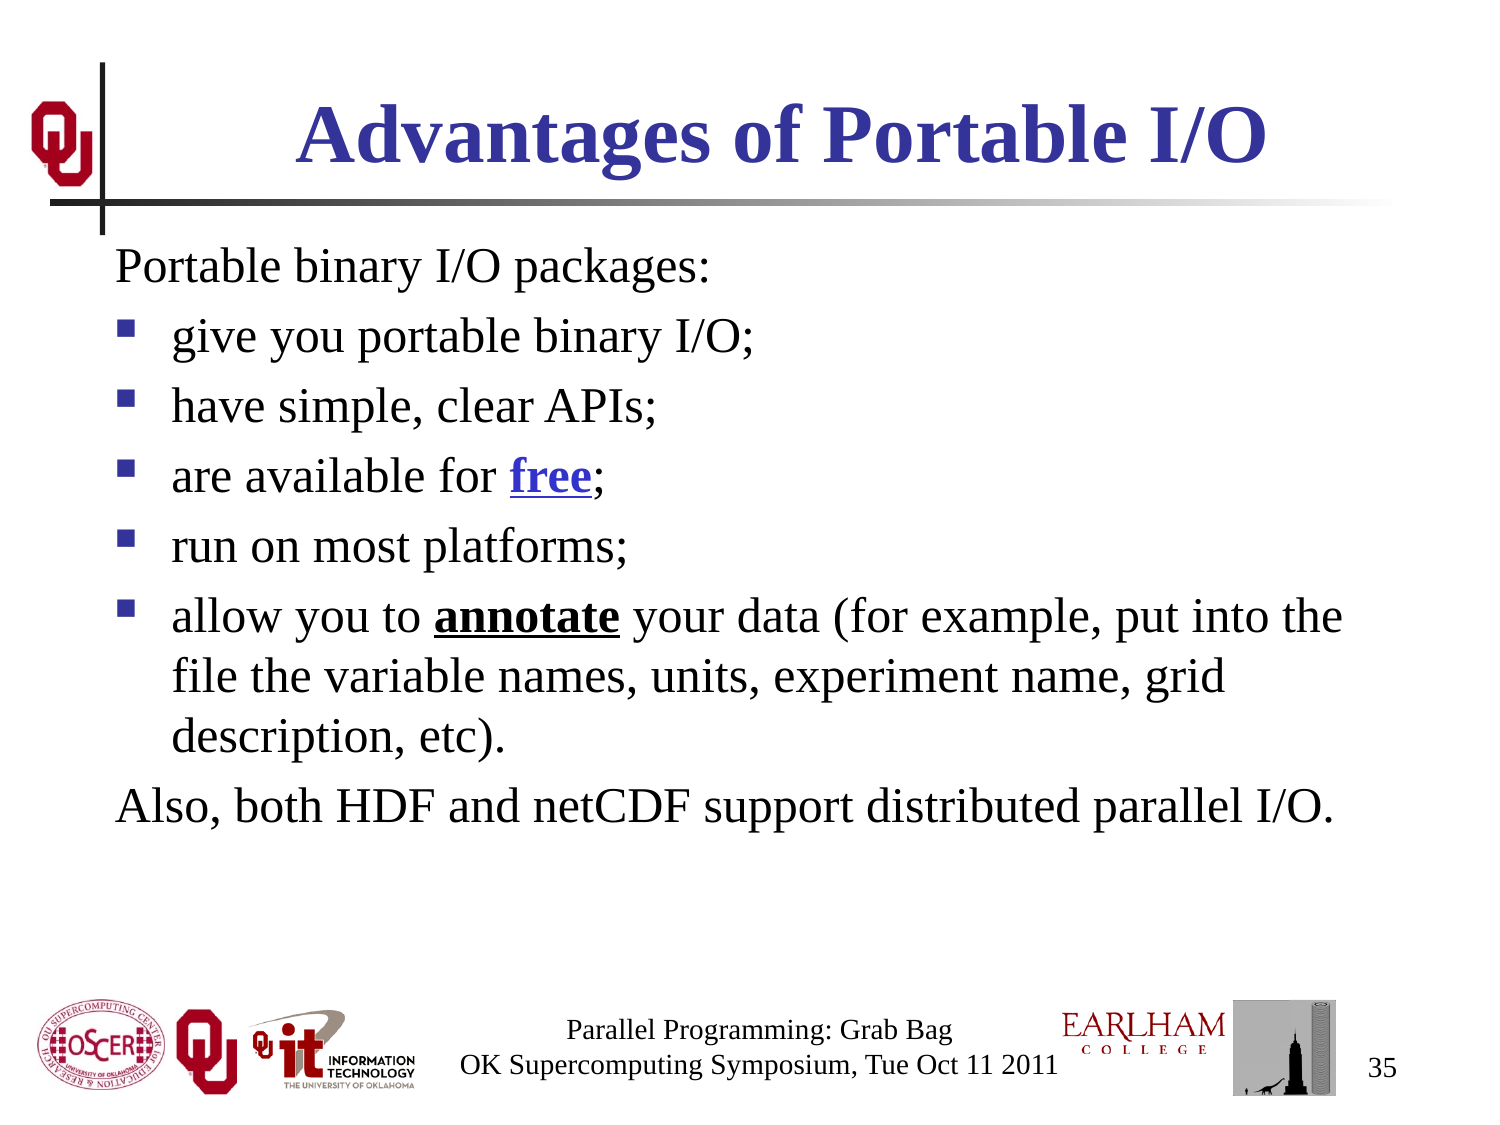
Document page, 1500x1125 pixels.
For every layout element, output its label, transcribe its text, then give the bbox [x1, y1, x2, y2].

picture [1088, 1012, 1225, 1054]
title Advantages of Portable I/O [124, 74, 1442, 187]
picture [1293, 1000, 1336, 1015]
slide_number 35 [1199, 1015, 1413, 1091]
picture [1241, 1091, 1336, 1096]
picture [174, 999, 425, 1099]
picture [29, 99, 94, 189]
list Portable binary I/O packages: give you portable binary I/O; have simple, clear APIs; are available for free; run on most platforms; allow you to annotate your data (for example, put into the file the variable names, units, experiment name, grid description, etc). Also, both HDF and netCDF support distributed parallel I/O. [99, 224, 1388, 988]
picture [37, 999, 165, 1090]
footer Parallel Programming: Grab Bag OK Supercomputing Symposium, Tue Oct 11 2011 [431, 1012, 1088, 1088]
